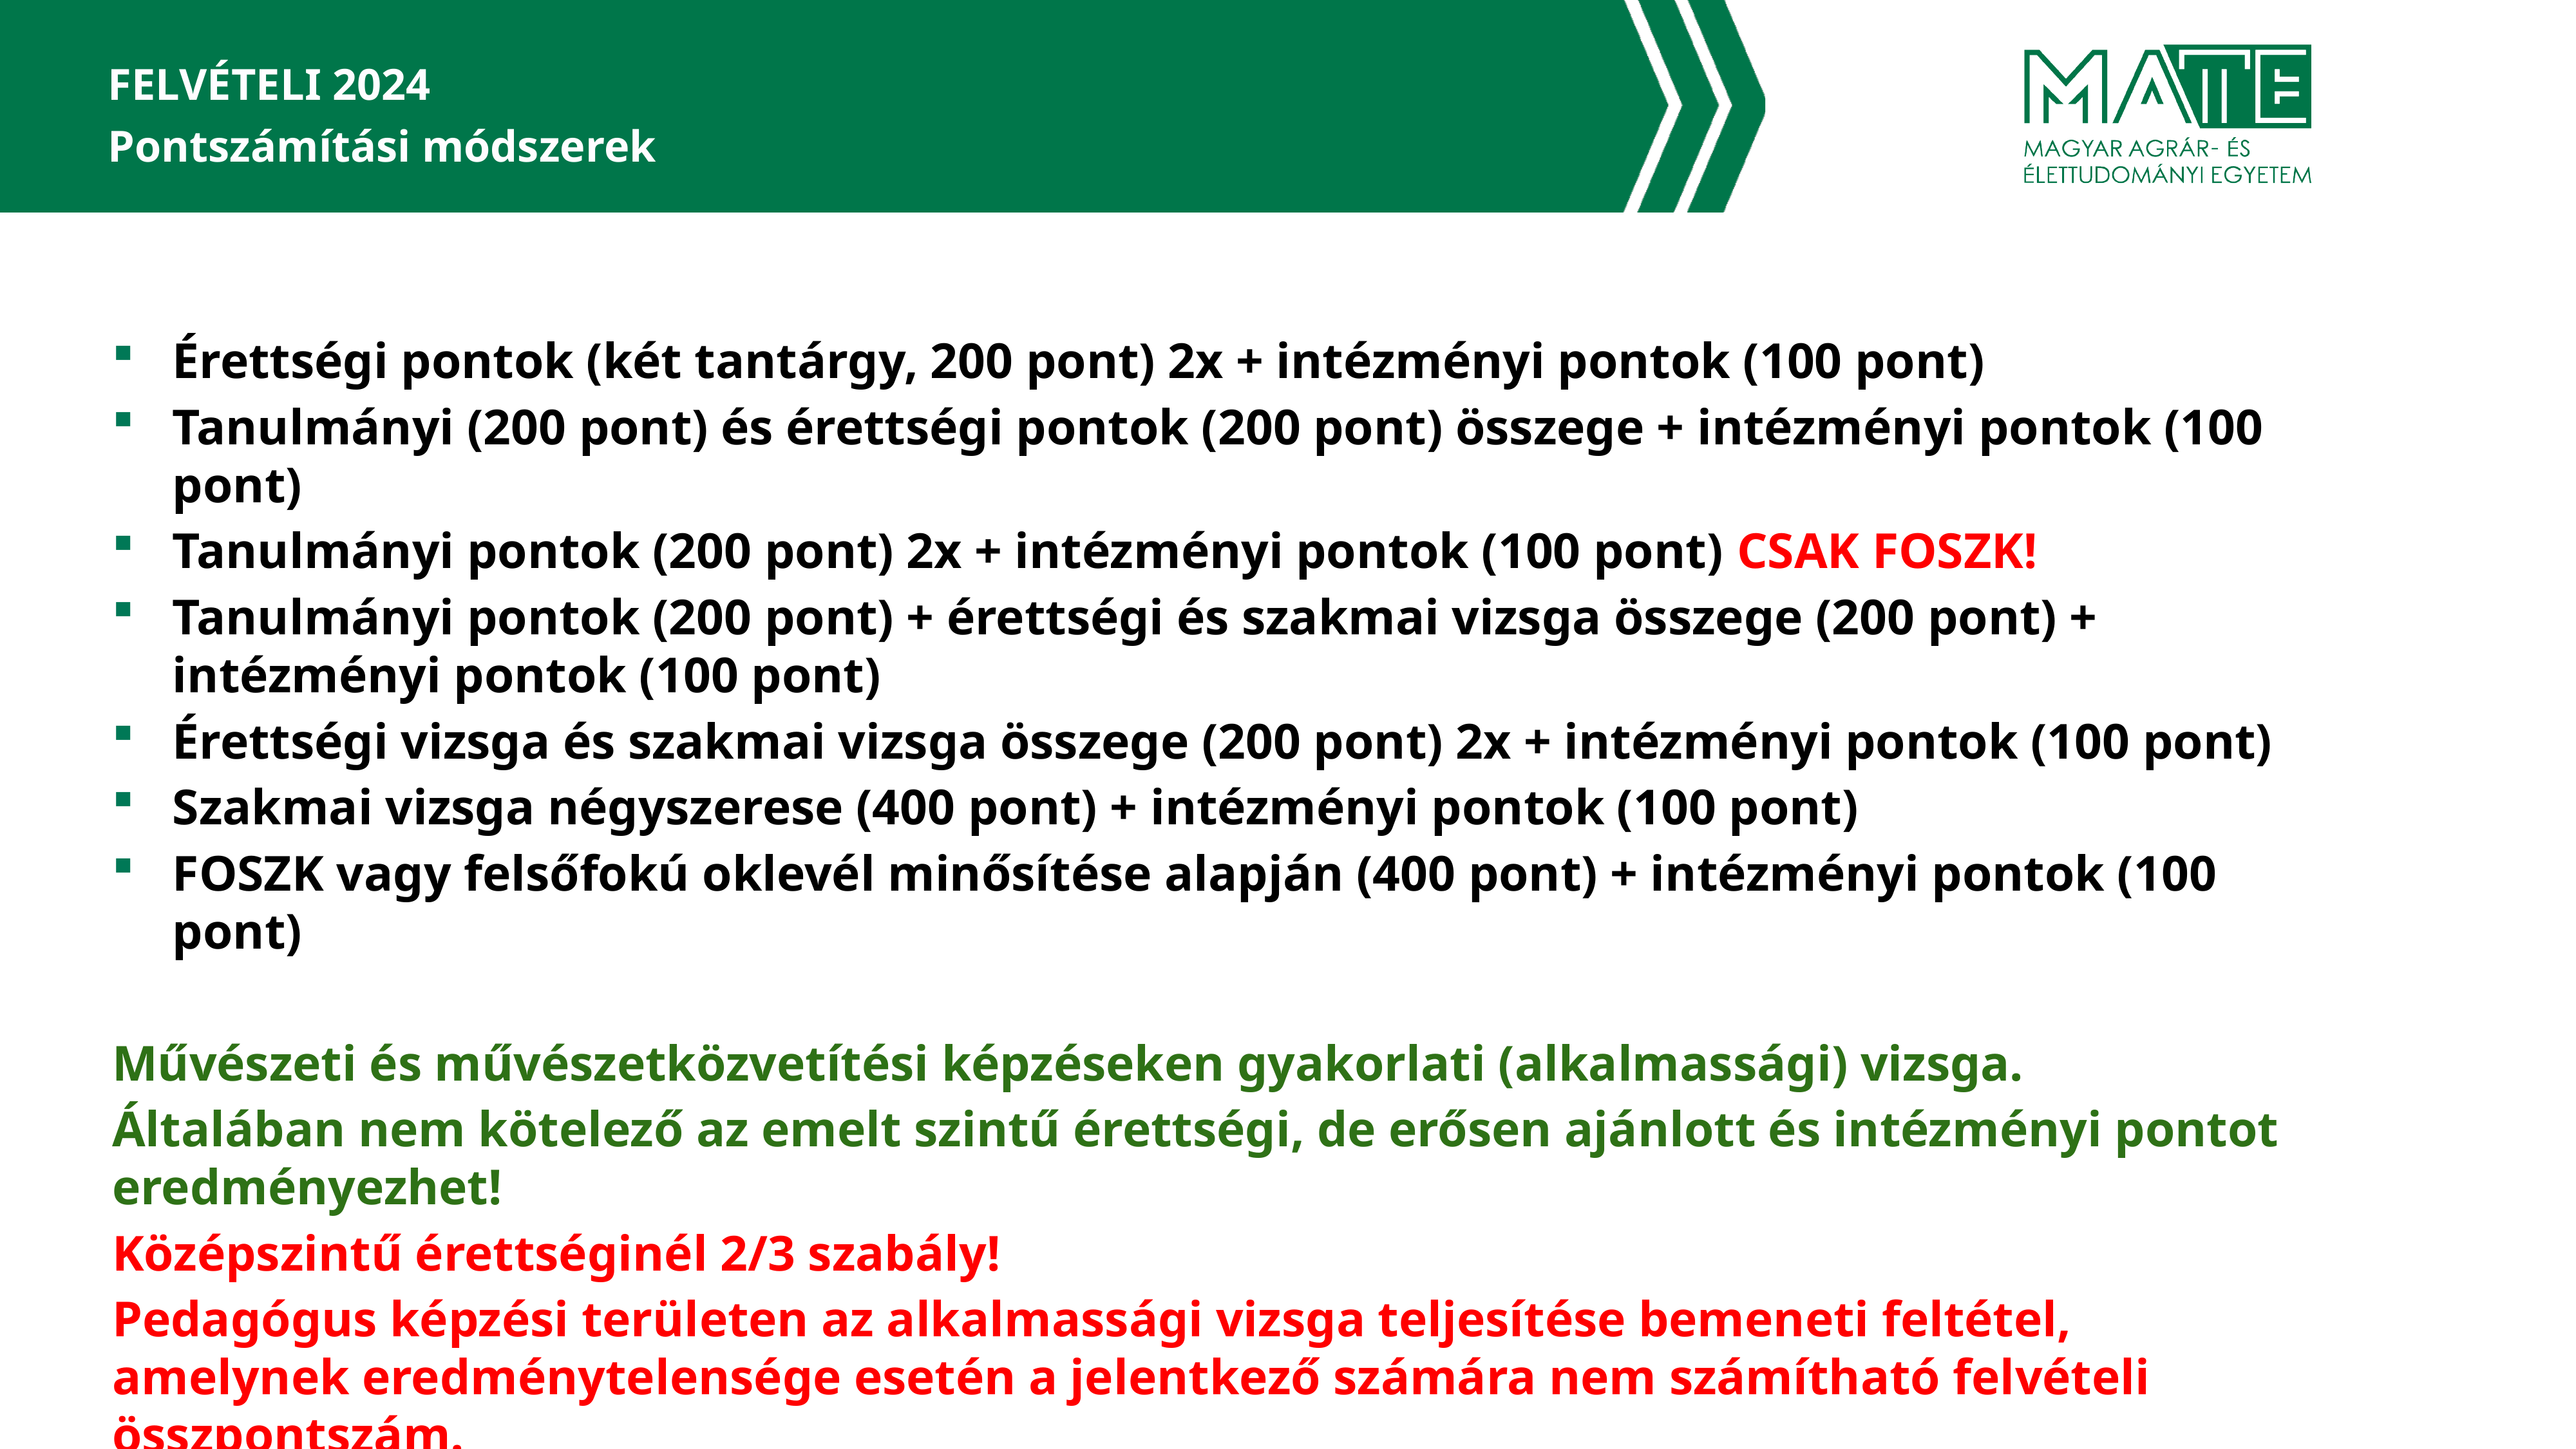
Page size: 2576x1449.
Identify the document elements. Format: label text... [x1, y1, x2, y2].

text_box Érettségi pontok (két tantárgy, 200 pont) 2x + intézményi pontok (100 pont) Tanulmányi (200 pont) és érettségi pontok (200 pont) összege + intézményi pontok (100 pont) Tanulmányi pontok (200 pont) 2x + intézményi pontok (100 pont) CSAK FOSZK! Tanulmányi pontok (200 pont) + érettségi és szakmai vizsga összege (200 pont) + intézményi pontok (100 pont) Érettségi vizsga és szakmai vizsga összege (200 pont) 2x + intézményi pontok (100 pont) Szakmai vizsga négyszerese (400 pont) + intézményi pontok (100 pont) FOSZK vagy felsőfokú oklevél minősítése alapján (400 pont) + intézményi pontok (100 pont) Művészeti és művészetközvetítési képzéseken gyakorlati (alkalmassági) vizsga. Általában nem kötelező az emelt szintű érettségi, de erősen ajánlott és intézményi pontot eredményezhet! Középszintű érettséginél 2/3 szabály! Pedagógus képzési területen az alkalmassági vizsga teljesítése bemeneti feltétel, amelynek eredménytelensége esetén a jelentkező számára nem számítható felvételi összpontszám. [102, 325, 2295, 1449]
picture [0, 0, 1766, 215]
picture [1949, 0, 2386, 252]
